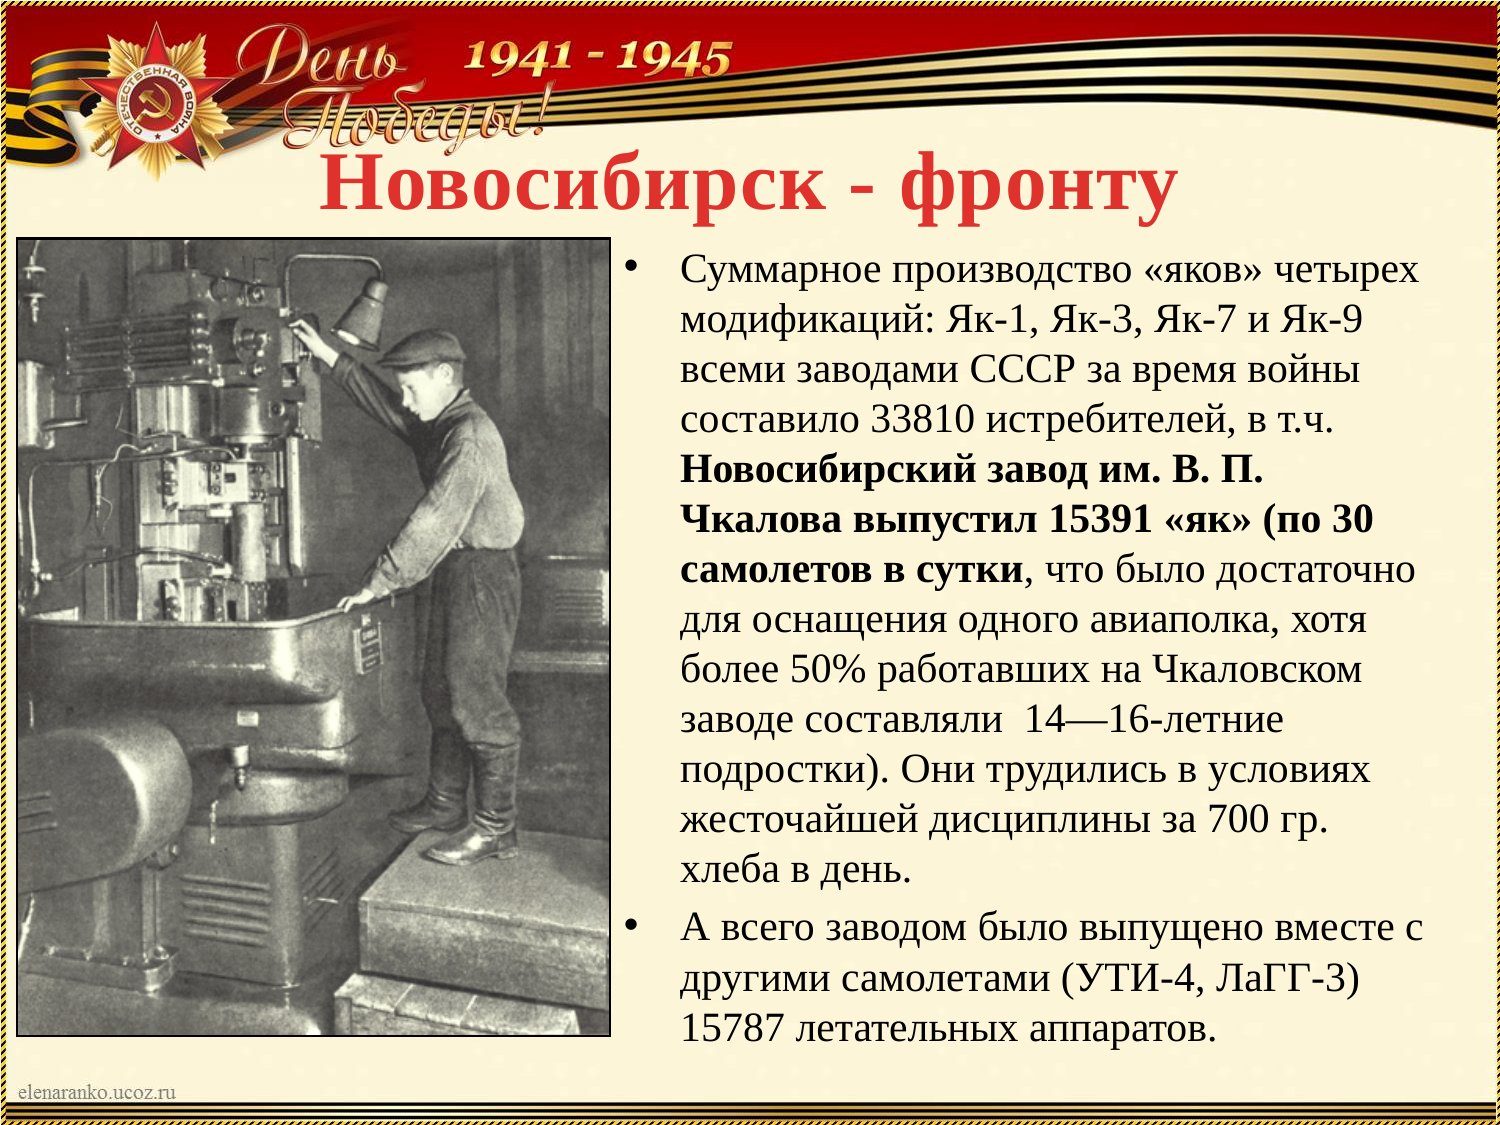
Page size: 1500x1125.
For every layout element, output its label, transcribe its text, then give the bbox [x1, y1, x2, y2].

list Суммарное производство «яков» четырех модификаций: Як-1, Як-3, Як-7 и Як-9 всеми заводами СССР за время войны составило 33810 истребителей, в т.ч. Новосибирский завод им. В. П. Чкалова выпустил 15391 «як» (по 30 самолетов в сутки, что было достаточно для оснащения одного авиаполка, хотя более 50% работавших на Чкаловском заводе составляли 14—16-летние подростки). Они трудились в условиях жесточайшей дисциплины за 700 гр. хлеба в день. А всего заводом было выпущено вместе с другими самолетами (УТИ-4, ЛаГГ-3) 15787 летательных аппаратов. [608, 233, 1446, 1088]
picture [0, 0, 1500, 1125]
title Новосибирск - фронту [75, 82, 1425, 237]
